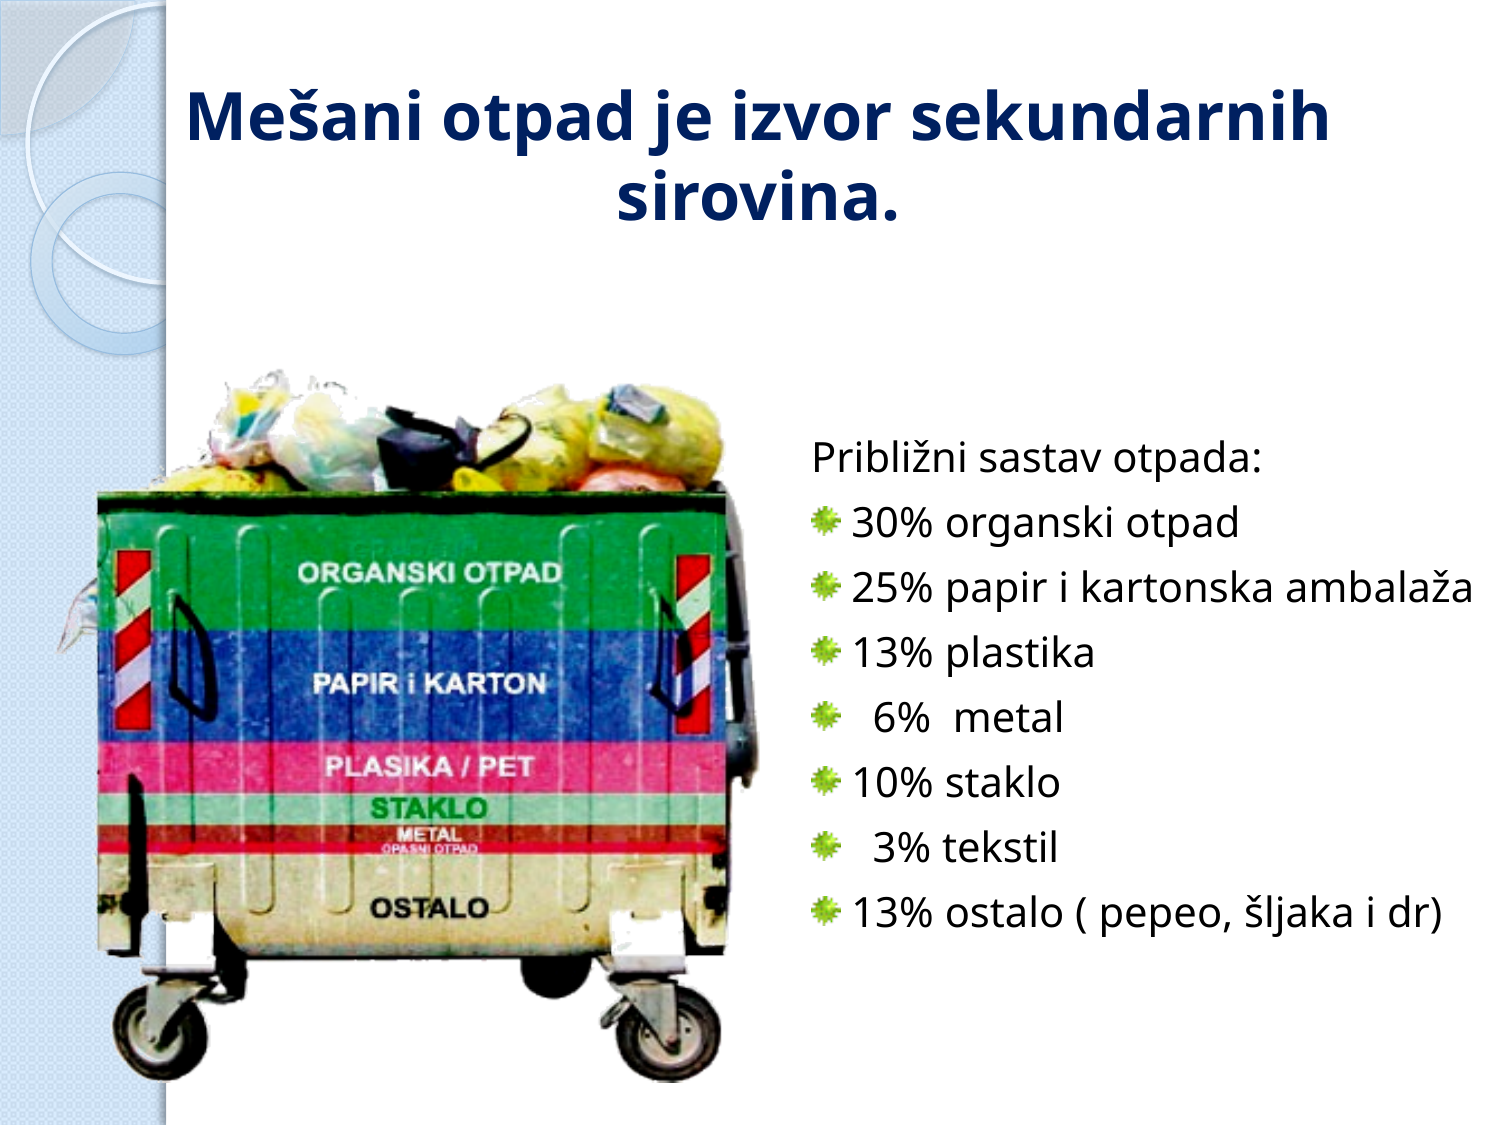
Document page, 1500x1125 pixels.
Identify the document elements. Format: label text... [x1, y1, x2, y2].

picture [811, 701, 841, 731]
text_box Mešani otpad je izvor sekundarnih sirovina. [29, 66, 1489, 241]
text_box Približni sastav otpada: 30% organski otpad 25% papir i kartonska ambalaža 13% plastika 6% metal 10% staklo 3% tekstil 13% ostalo ( pepeo, šljaka i dr) [796, 408, 1500, 944]
picture [811, 506, 841, 536]
picture [811, 831, 841, 861]
picture [811, 571, 841, 601]
picture [52, 361, 780, 1083]
picture [811, 766, 841, 796]
picture [811, 636, 841, 666]
picture [811, 896, 841, 926]
